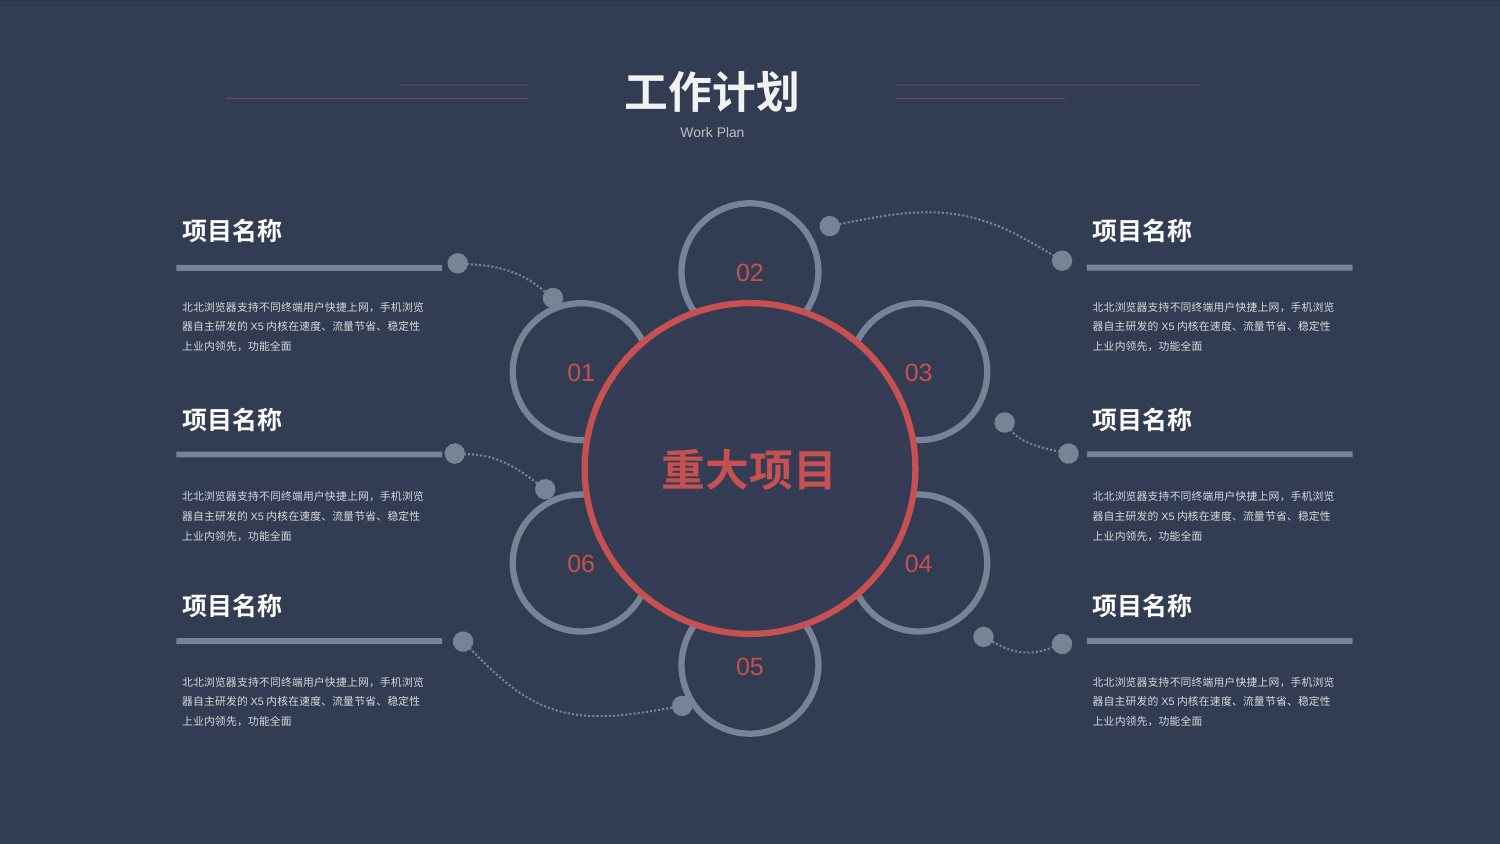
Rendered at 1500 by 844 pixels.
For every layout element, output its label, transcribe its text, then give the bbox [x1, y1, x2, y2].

text_box 工作计划 [544, 57, 881, 85]
text_box [175, 264, 443, 272]
text_box 项目名称 [167, 583, 323, 628]
text_box [587, 302, 914, 435]
text_box 北北浏览器支持不同终端用户快捷上网，手机浏览器自主研发的X5内核在速度、流量节省、稳定性上业内领先，功能全面 [167, 661, 443, 735]
text_box [453, 631, 693, 718]
text_box [447, 253, 564, 309]
text_box [1086, 637, 1354, 645]
text_box 北北浏览器支持不同终端用户快捷上网，手机浏览器自主研发的X5内核在速度、流量节省、稳定性上业内领先，功能全面 [1077, 286, 1353, 360]
text_box 02 [680, 202, 820, 312]
text_box 重大项目 [581, 435, 918, 503]
text_box [175, 451, 443, 458]
text_box [819, 211, 1073, 271]
text_box 项目名称 [167, 397, 323, 443]
text_box 项目名称 [1077, 208, 1233, 253]
text_box [1086, 450, 1354, 458]
text_box 04 [857, 493, 989, 633]
text_box 工作计划 [544, 99, 881, 125]
text_box 北北浏览器支持不同终端用户快捷上网，手机浏览器自主研发的X5内核在速度、流量节省、稳定性上业内领先，功能全面 [167, 286, 443, 360]
text_box 北北浏览器支持不同终端用户快捷上网，手机浏览器自主研发的X5内核在速度、流量节省、稳定性上业内领先，功能全面 [167, 475, 443, 550]
text_box 北北浏览器支持不同终端用户快捷上网，手机浏览器自主研发的X5内核在速度、流量节省、稳定性上业内领先，功能全面 [1077, 661, 1353, 735]
text_box 06 [511, 493, 643, 633]
text_box [587, 503, 913, 635]
text_box [973, 626, 1073, 655]
text_box [175, 637, 443, 645]
text_box 项目名称 [167, 208, 323, 253]
text_box 01 [511, 302, 644, 442]
text_box 北北浏览器支持不同终端用户快捷上网，手机浏览器自主研发的X5内核在速度、流量节省、稳定性上业内领先，功能全面 [1077, 475, 1353, 550]
text_box 03 [856, 302, 989, 442]
text_box [1086, 264, 1354, 272]
text_box 项目名称 [1077, 583, 1233, 628]
text_box [994, 412, 1079, 464]
text_box [444, 443, 556, 500]
text_box 项目名称 [1077, 397, 1233, 443]
text_box Work Plan [582, 125, 843, 148]
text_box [225, 85, 1199, 99]
text_box 05 [680, 625, 820, 735]
